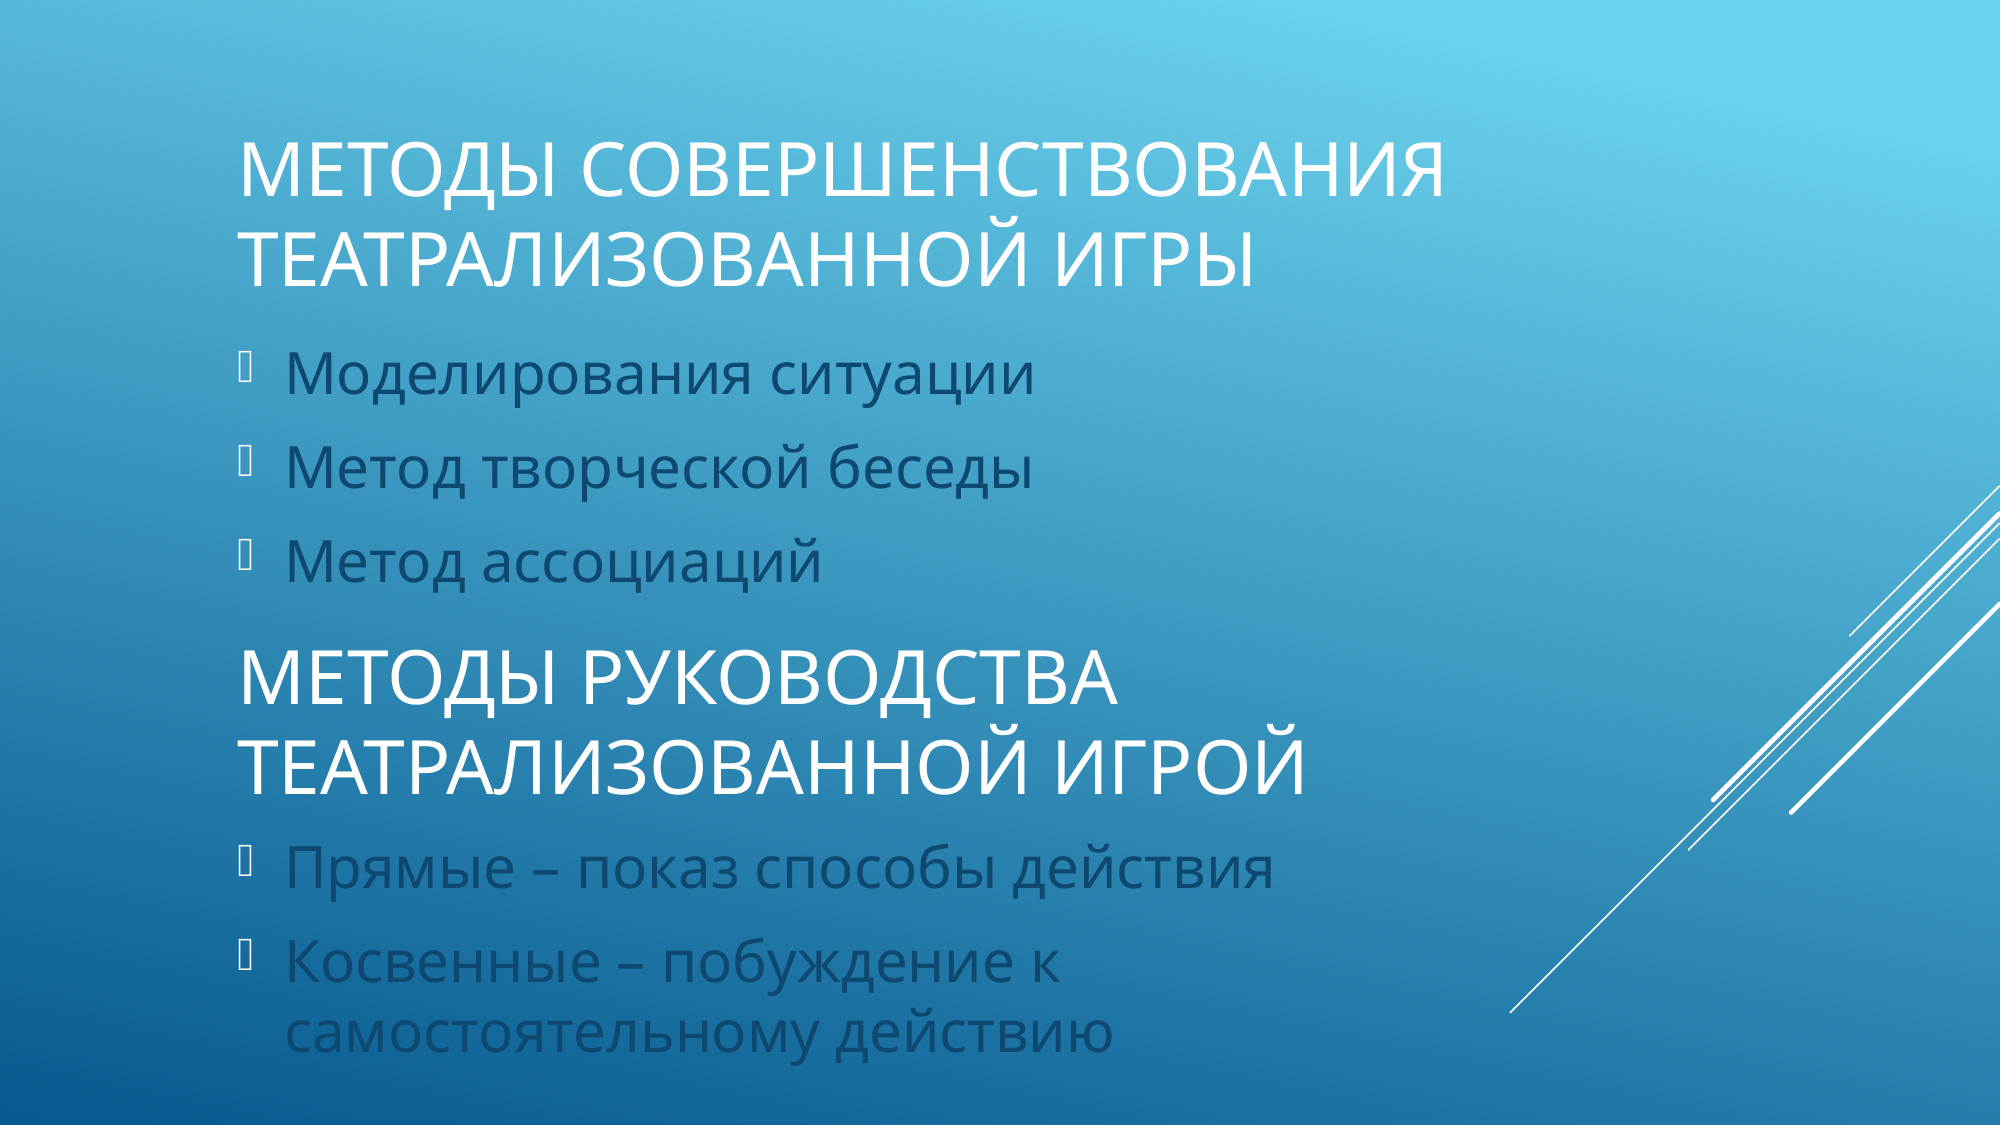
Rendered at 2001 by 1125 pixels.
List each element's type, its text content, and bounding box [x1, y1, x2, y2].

title Методы совершенствования театрализованной игры [222, 87, 1623, 309]
text_box Прямые – показ способы действия Косвенные – побуждение к самостоятельному действию [222, 791, 1623, 1104]
text_box Методы руководства театрализованной игрой [222, 595, 1623, 791]
list Моделирования ситуации Метод творческой беседы Метод ассоциаций [222, 309, 1623, 595]
